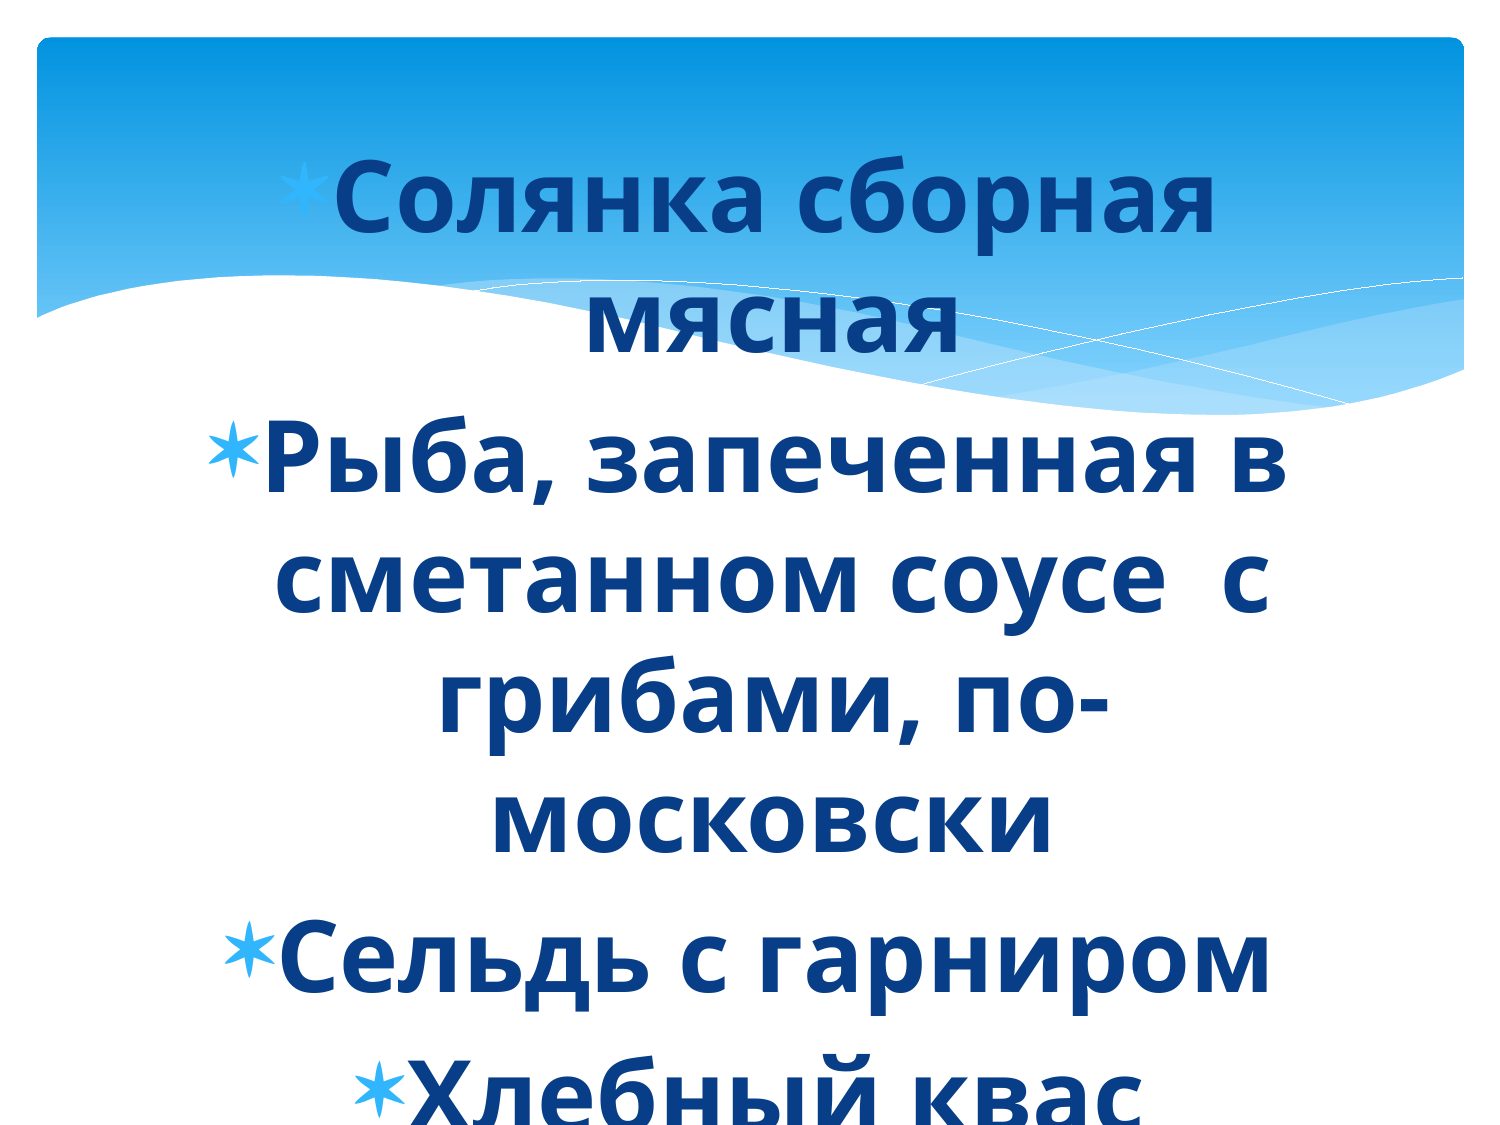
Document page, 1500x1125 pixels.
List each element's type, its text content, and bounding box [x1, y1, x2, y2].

list Солянка сборная мясная Рыба, запеченная в сметанном соусе с грибами, по-московски Сельдь с гарниром Хлебный квас [143, 125, 1359, 1005]
